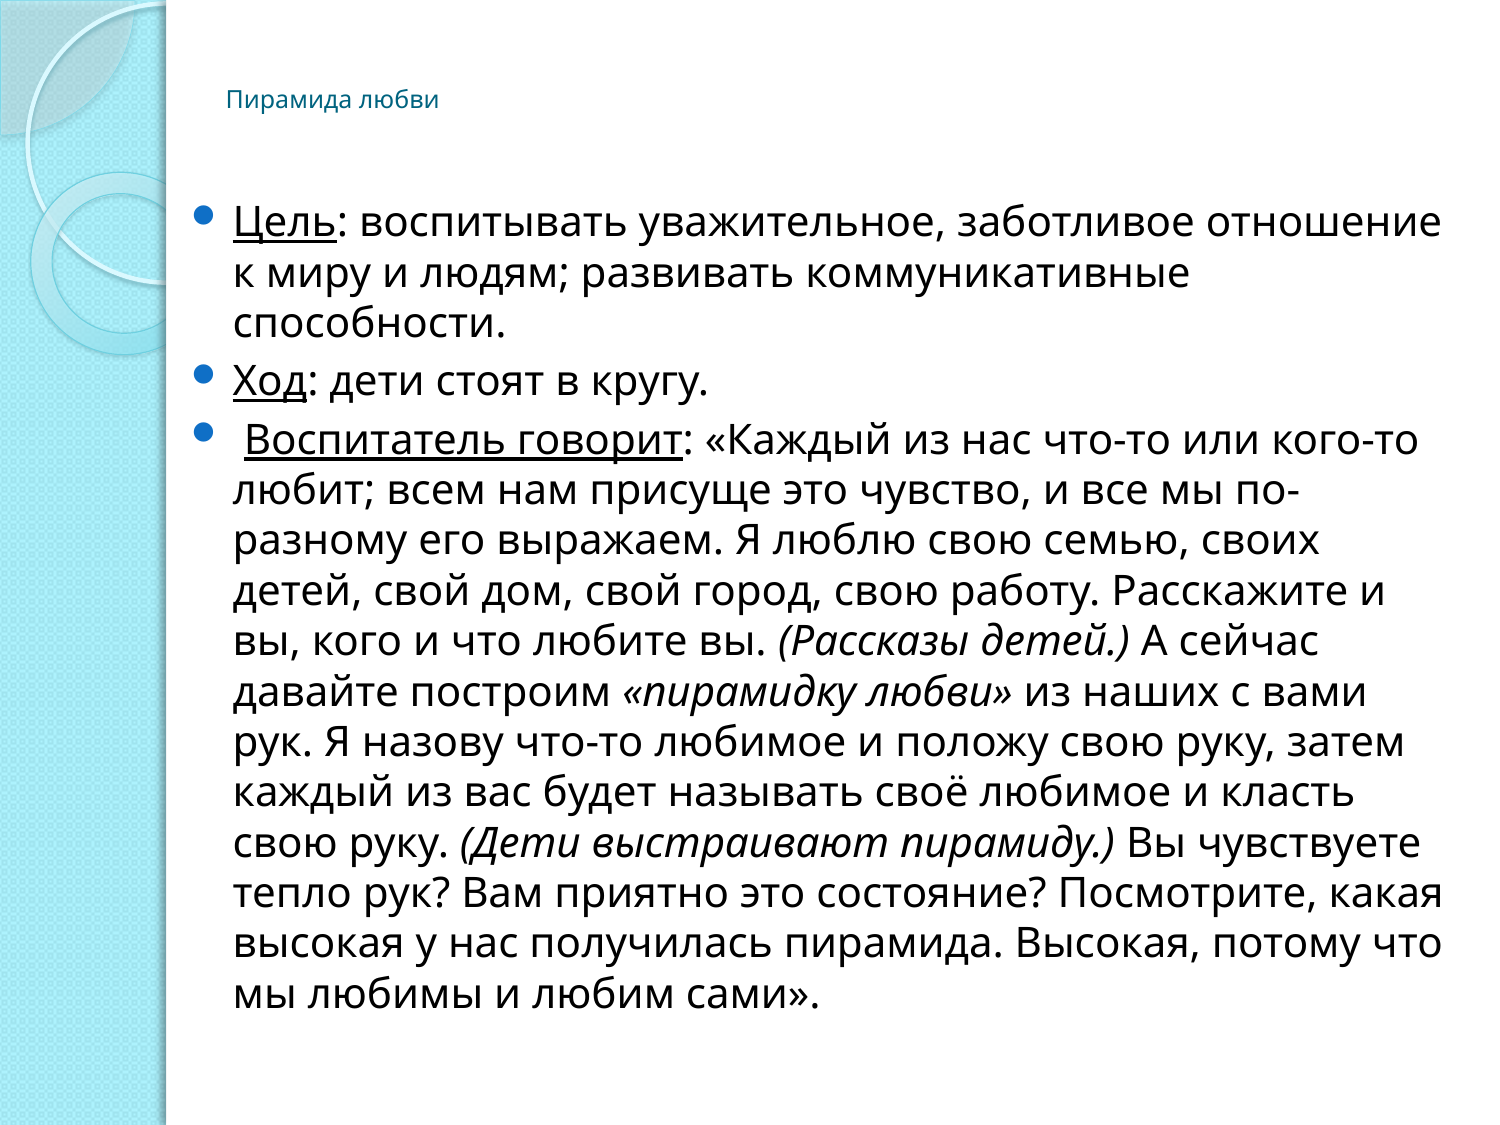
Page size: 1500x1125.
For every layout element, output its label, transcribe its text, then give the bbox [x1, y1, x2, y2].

list Цель: воспитывать уважительное, заботливое отношение к миру и людям; развивать коммуникативные способности. Ход: дети стоят в кругу. Воспитатель говорит: «Каждый из нас что-то или кого-то любит; всем нам присуще это чувство, и все мы по-разному его выражаем. Я люблю свою семью, своих детей, свой дом, свой город, свою работу. Расскажите и вы, кого и что любите вы. (Рассказы детей.) А сейчас давайте построим «пирамидку любви» из наших с вами рук. Я назову что-то любимое и положу свою руку, затем каждый из вас будет называть своё любимое и класть свою руку. (Дети выстраивают пирамиду.) Вы чувствуете тепло рук? Вам приятно это состояние? Посмотрите, какая высокая у нас получилась пирамида. Высокая, потому что мы любимы и любим сами». [164, 187, 1466, 1025]
title Пирамида любви [210, 45, 1466, 153]
